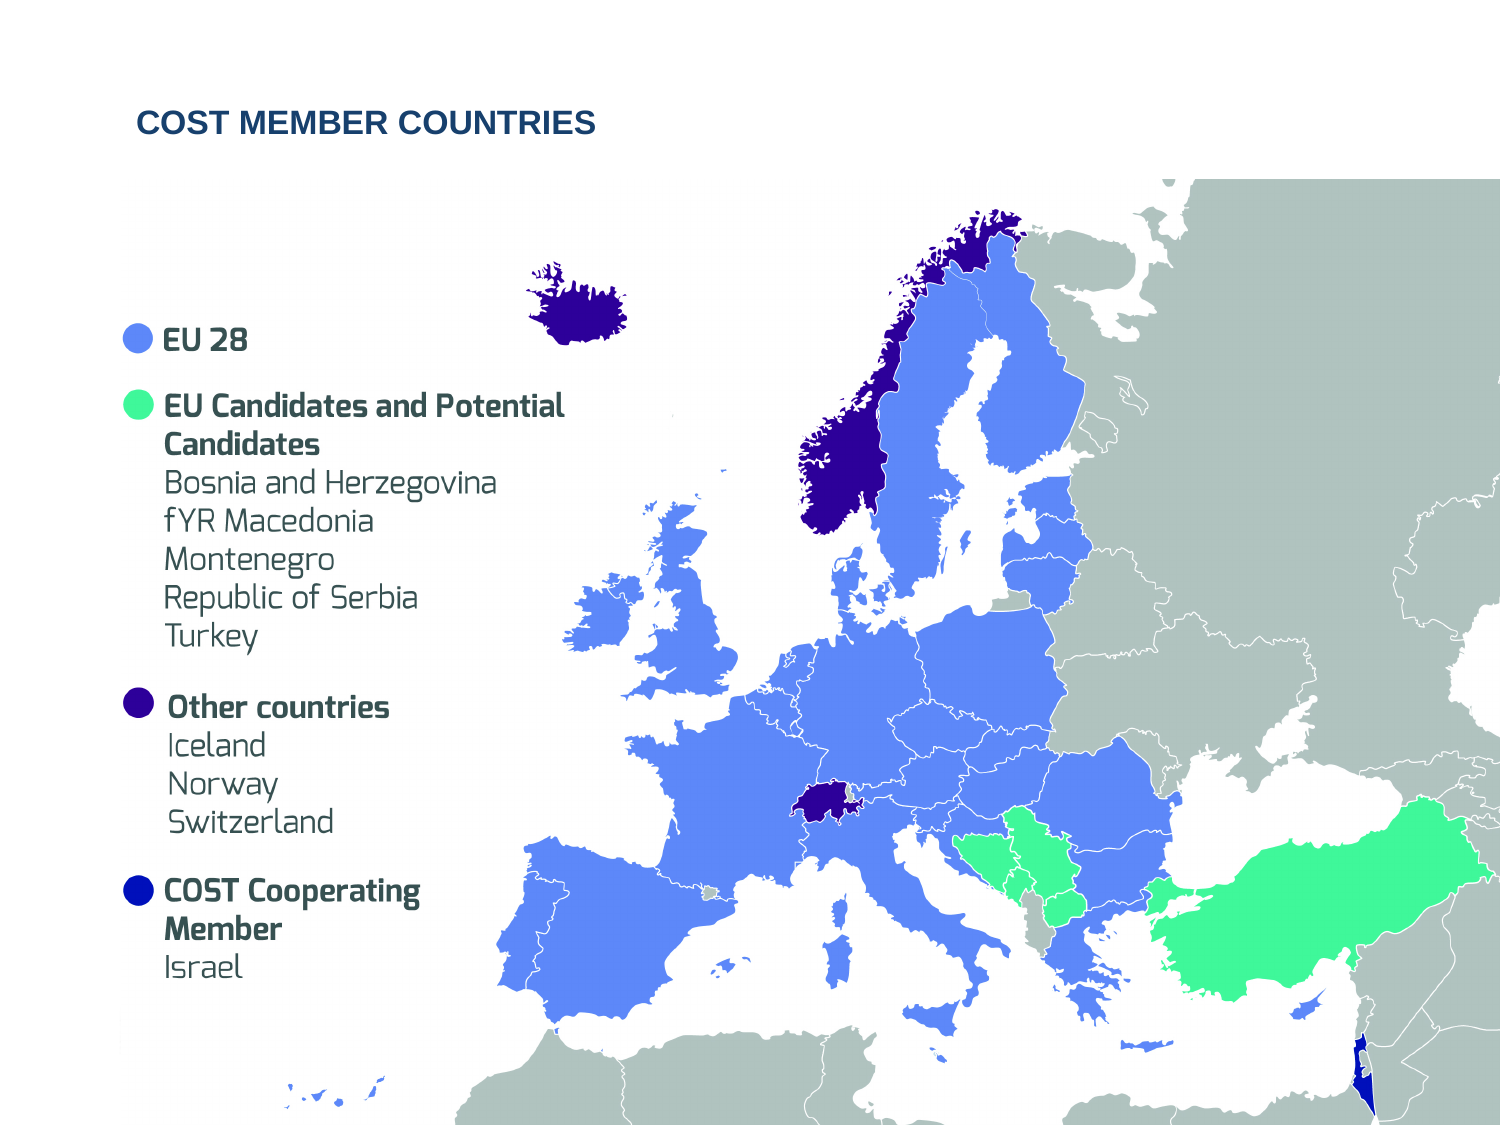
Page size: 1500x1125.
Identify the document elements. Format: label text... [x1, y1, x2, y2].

title COST Member Countries [121, 92, 1146, 178]
picture [0, 0, 1500, 1125]
